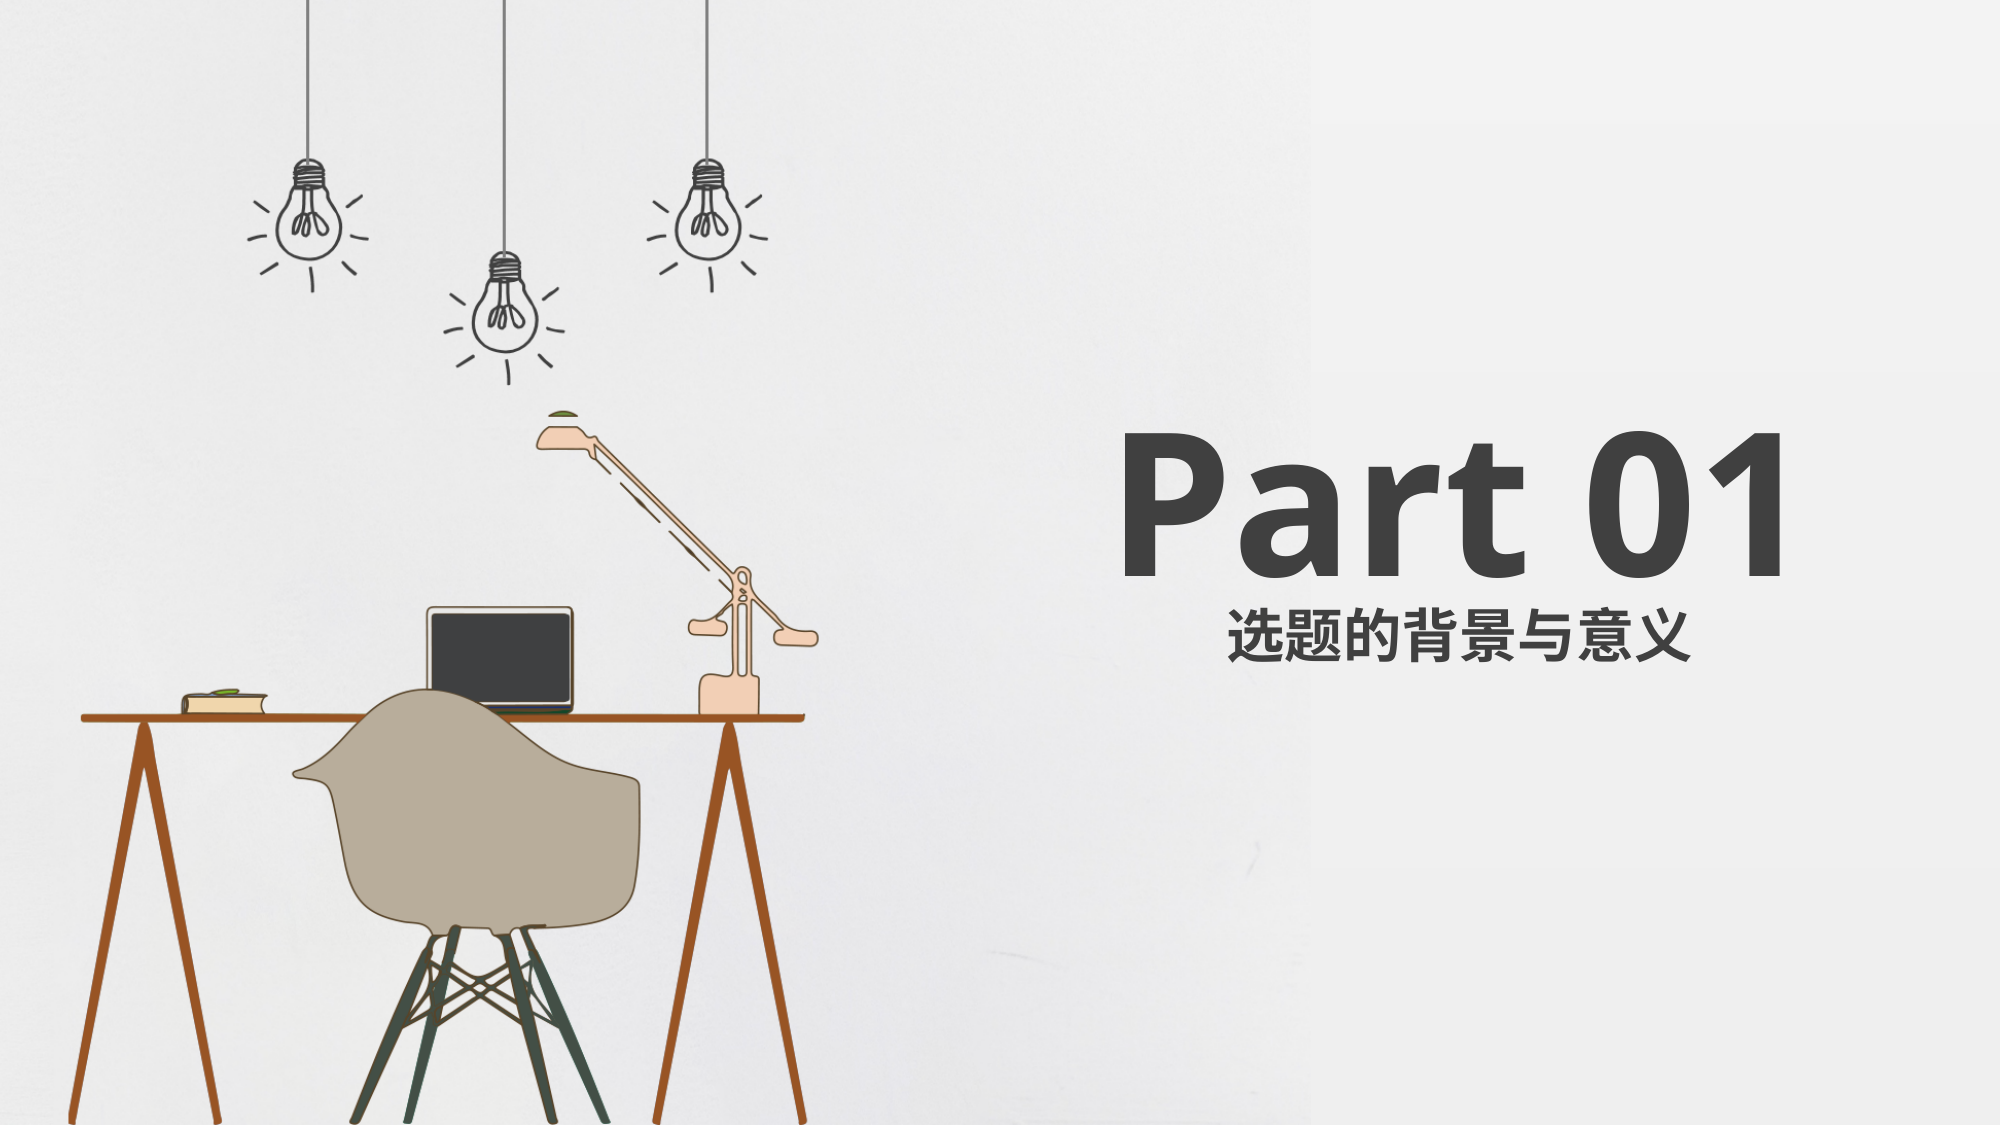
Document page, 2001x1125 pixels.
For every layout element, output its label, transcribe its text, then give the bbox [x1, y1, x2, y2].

text_box Part 01 [1311, 368, 1968, 624]
text_box 选题的背景与意义 [1311, 592, 1867, 677]
picture [0, 0, 1311, 1125]
